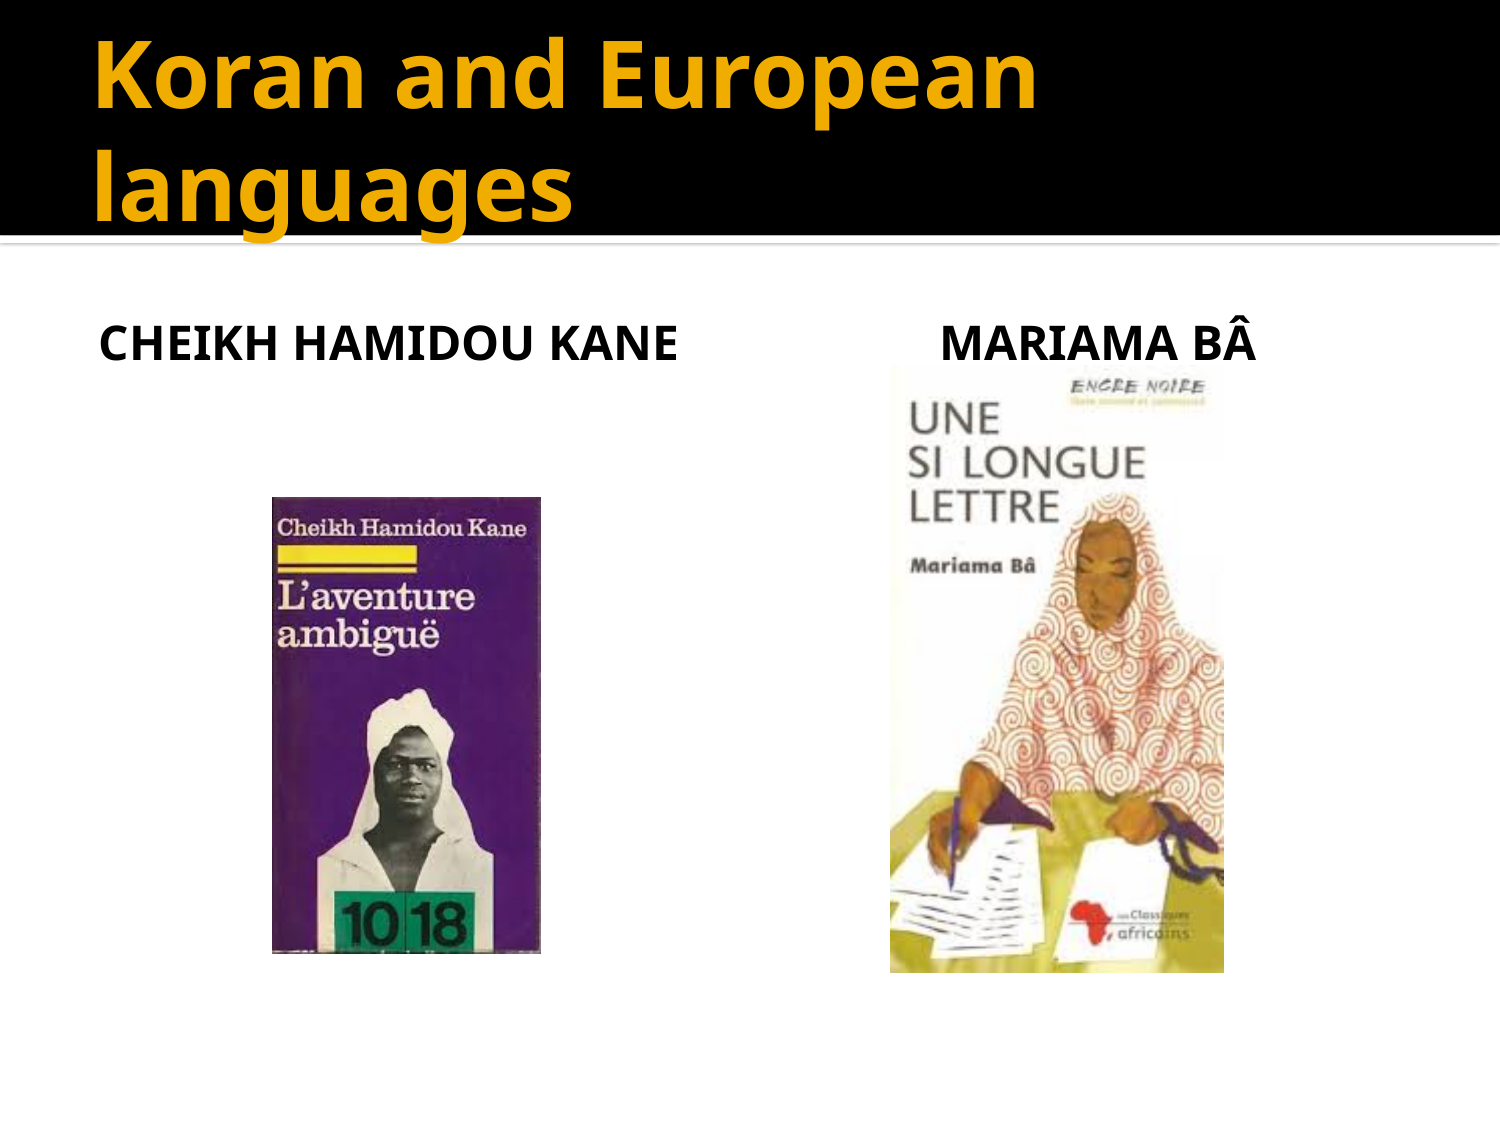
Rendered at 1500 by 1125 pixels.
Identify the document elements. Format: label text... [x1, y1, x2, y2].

title Koran and European languages [75, 24, 1425, 231]
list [890, 365, 1224, 973]
list Cheikh Hamidou Kane [75, 278, 738, 396]
list Mariama Bâ [761, 278, 1425, 396]
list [271, 497, 541, 954]
